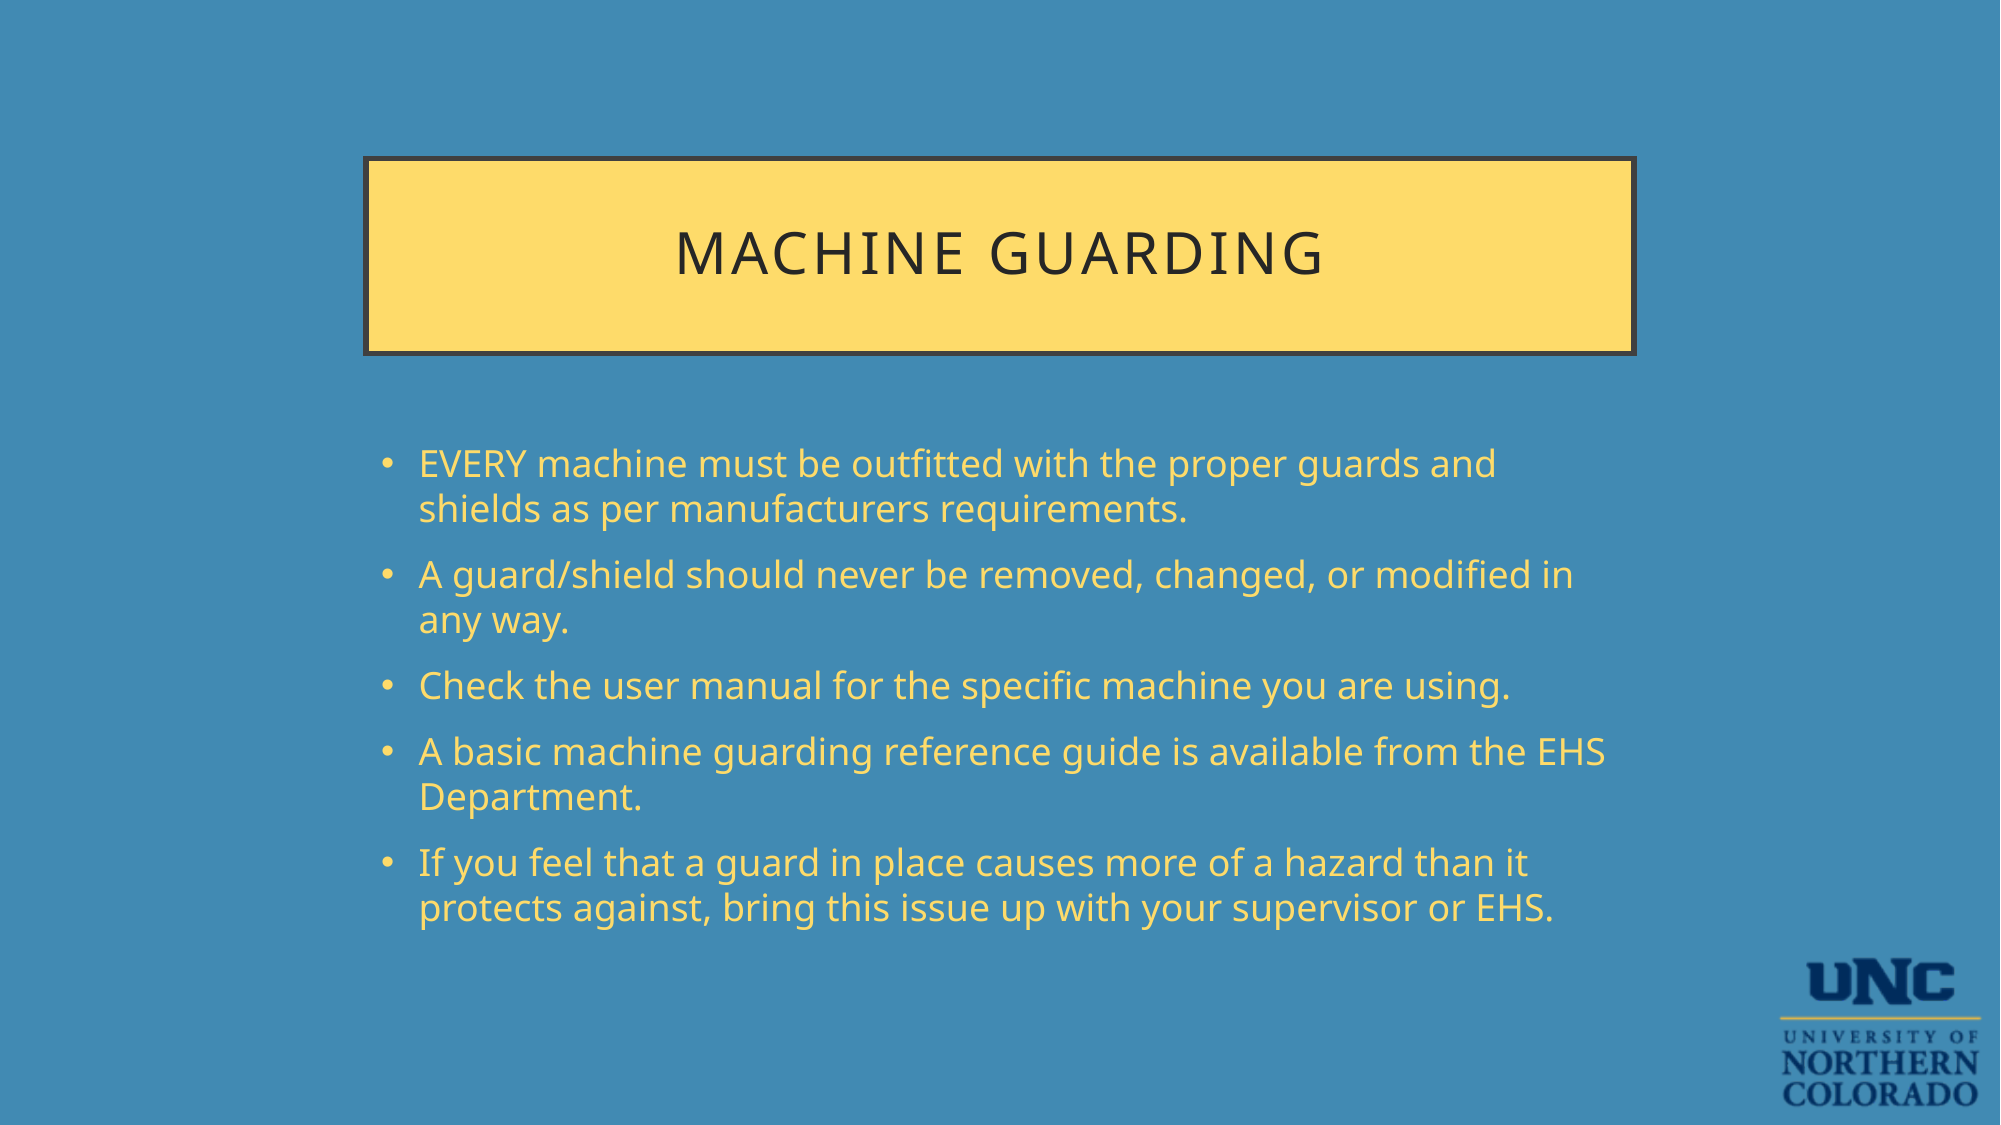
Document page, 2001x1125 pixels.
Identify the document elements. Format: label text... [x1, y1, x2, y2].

picture [1762, 941, 2000, 1125]
list EVERY machine must be outfitted with the proper guards and shields as per manufacturers requirements. A guard/shield should never be removed, changed, or modified in any way. Check the user manual for the specific machine you are using. A basic machine guarding reference guide is available from the EHS Department. If you feel that a guard in place causes more of a hazard than it protects against, bring this issue up with your supervisor or EHS. [366, 432, 1634, 942]
title Machine guarding [363, 156, 1637, 356]
